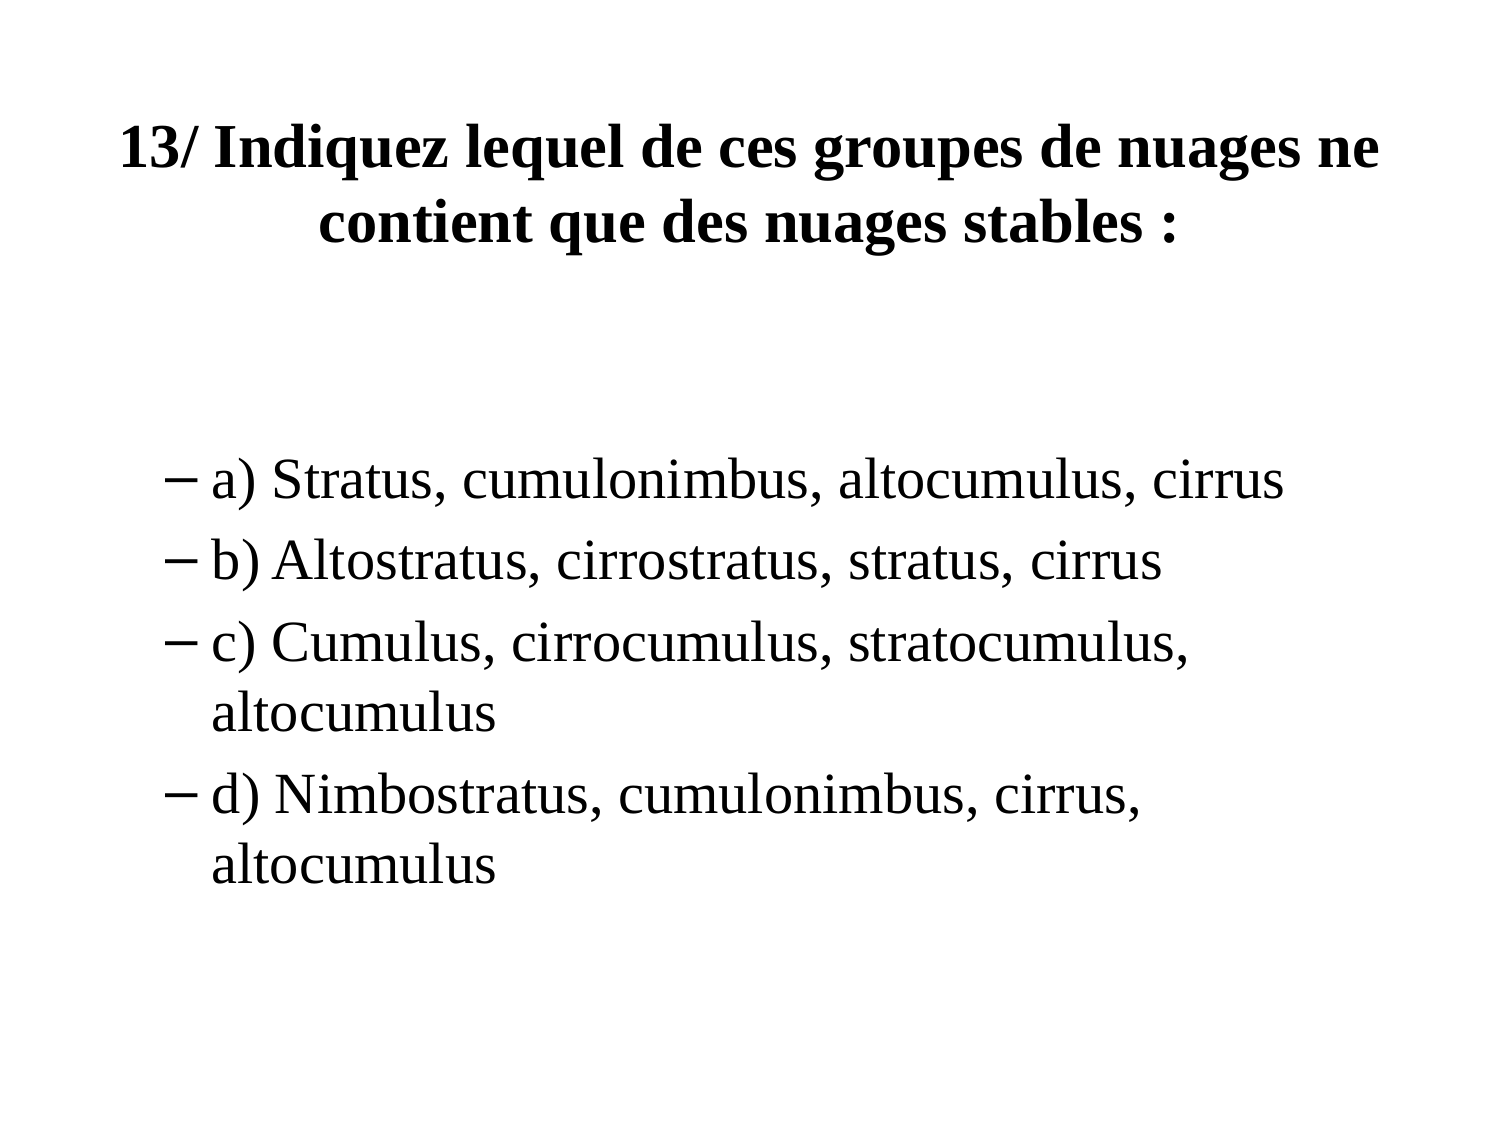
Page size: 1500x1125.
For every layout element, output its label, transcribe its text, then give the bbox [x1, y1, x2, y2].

title 13/ Indiquez lequel de ces groupes de nuages ne contient que des nuages stables : [75, 45, 1425, 315]
list a) Stratus, cumulonimbus, altocumulus, cirrus b) Altostratus, cirrostratus, stratus, cirrus c) Cumulus, cirrocumulus, stratocumulus, altocumulus d) Nimbostratus, cumulonimbus, cirrus, altocumulus [75, 432, 1341, 1005]
